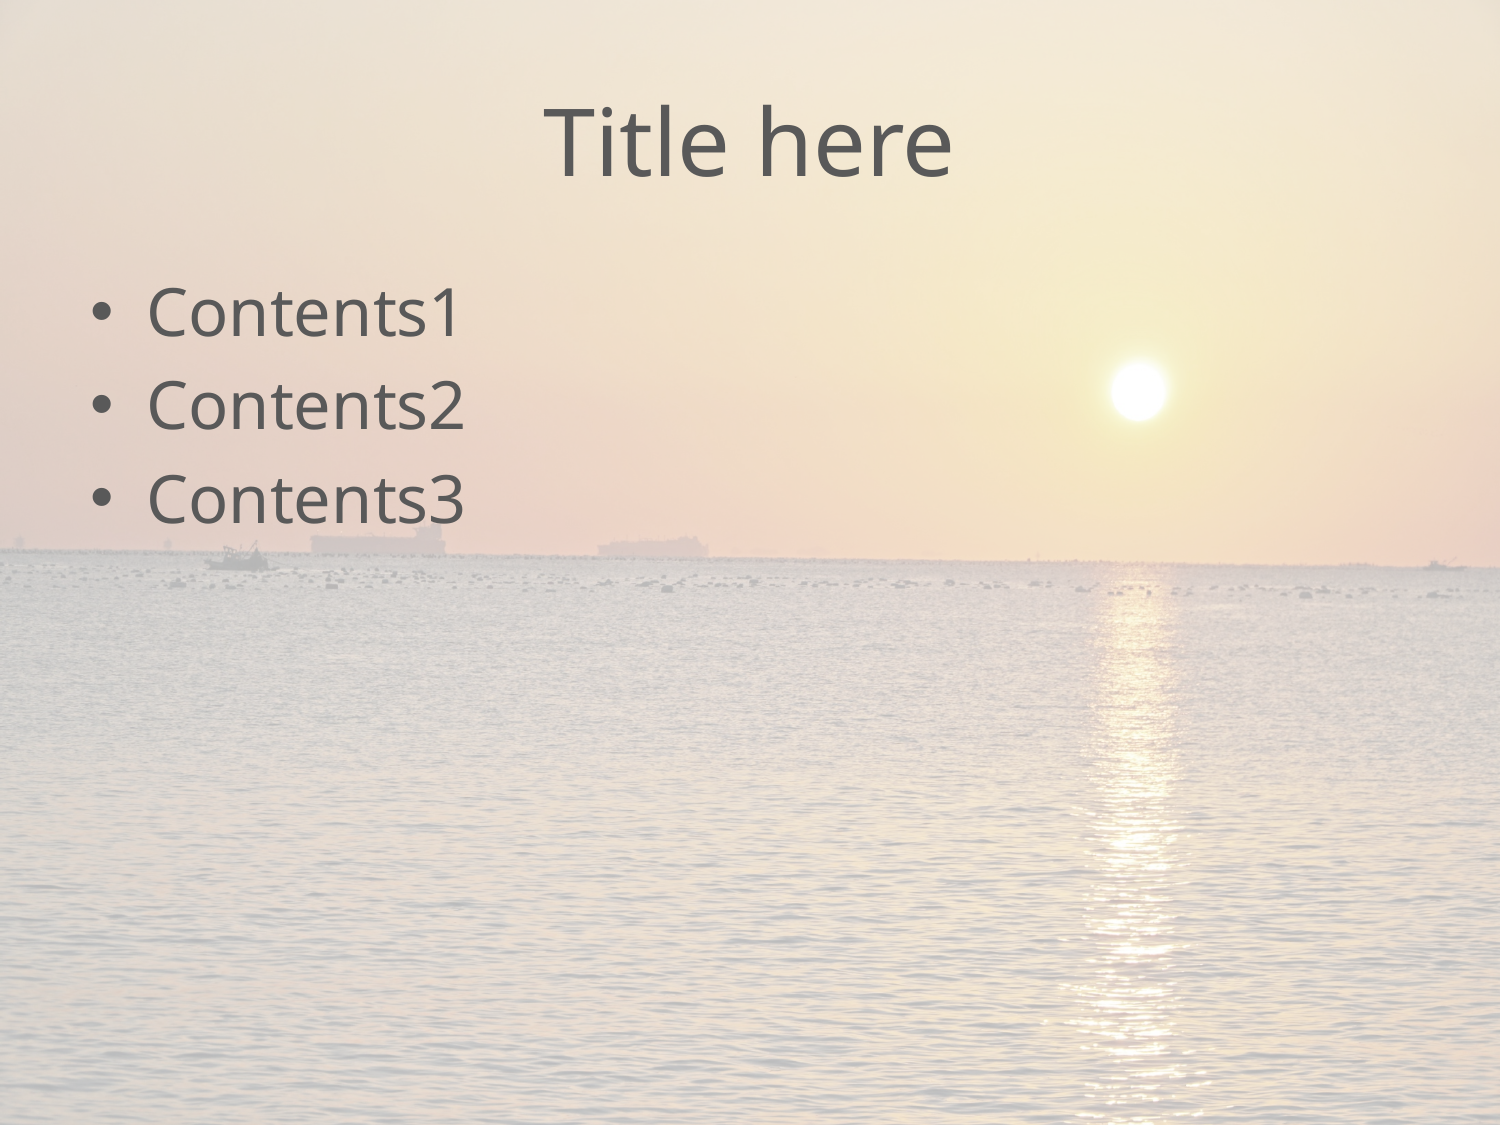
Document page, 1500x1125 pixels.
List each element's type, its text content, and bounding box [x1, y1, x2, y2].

text_box [0, 0, 1500, 1125]
list Contents1 Contents2 Contents3 [75, 262, 1425, 1005]
title Title here [75, 45, 1425, 233]
